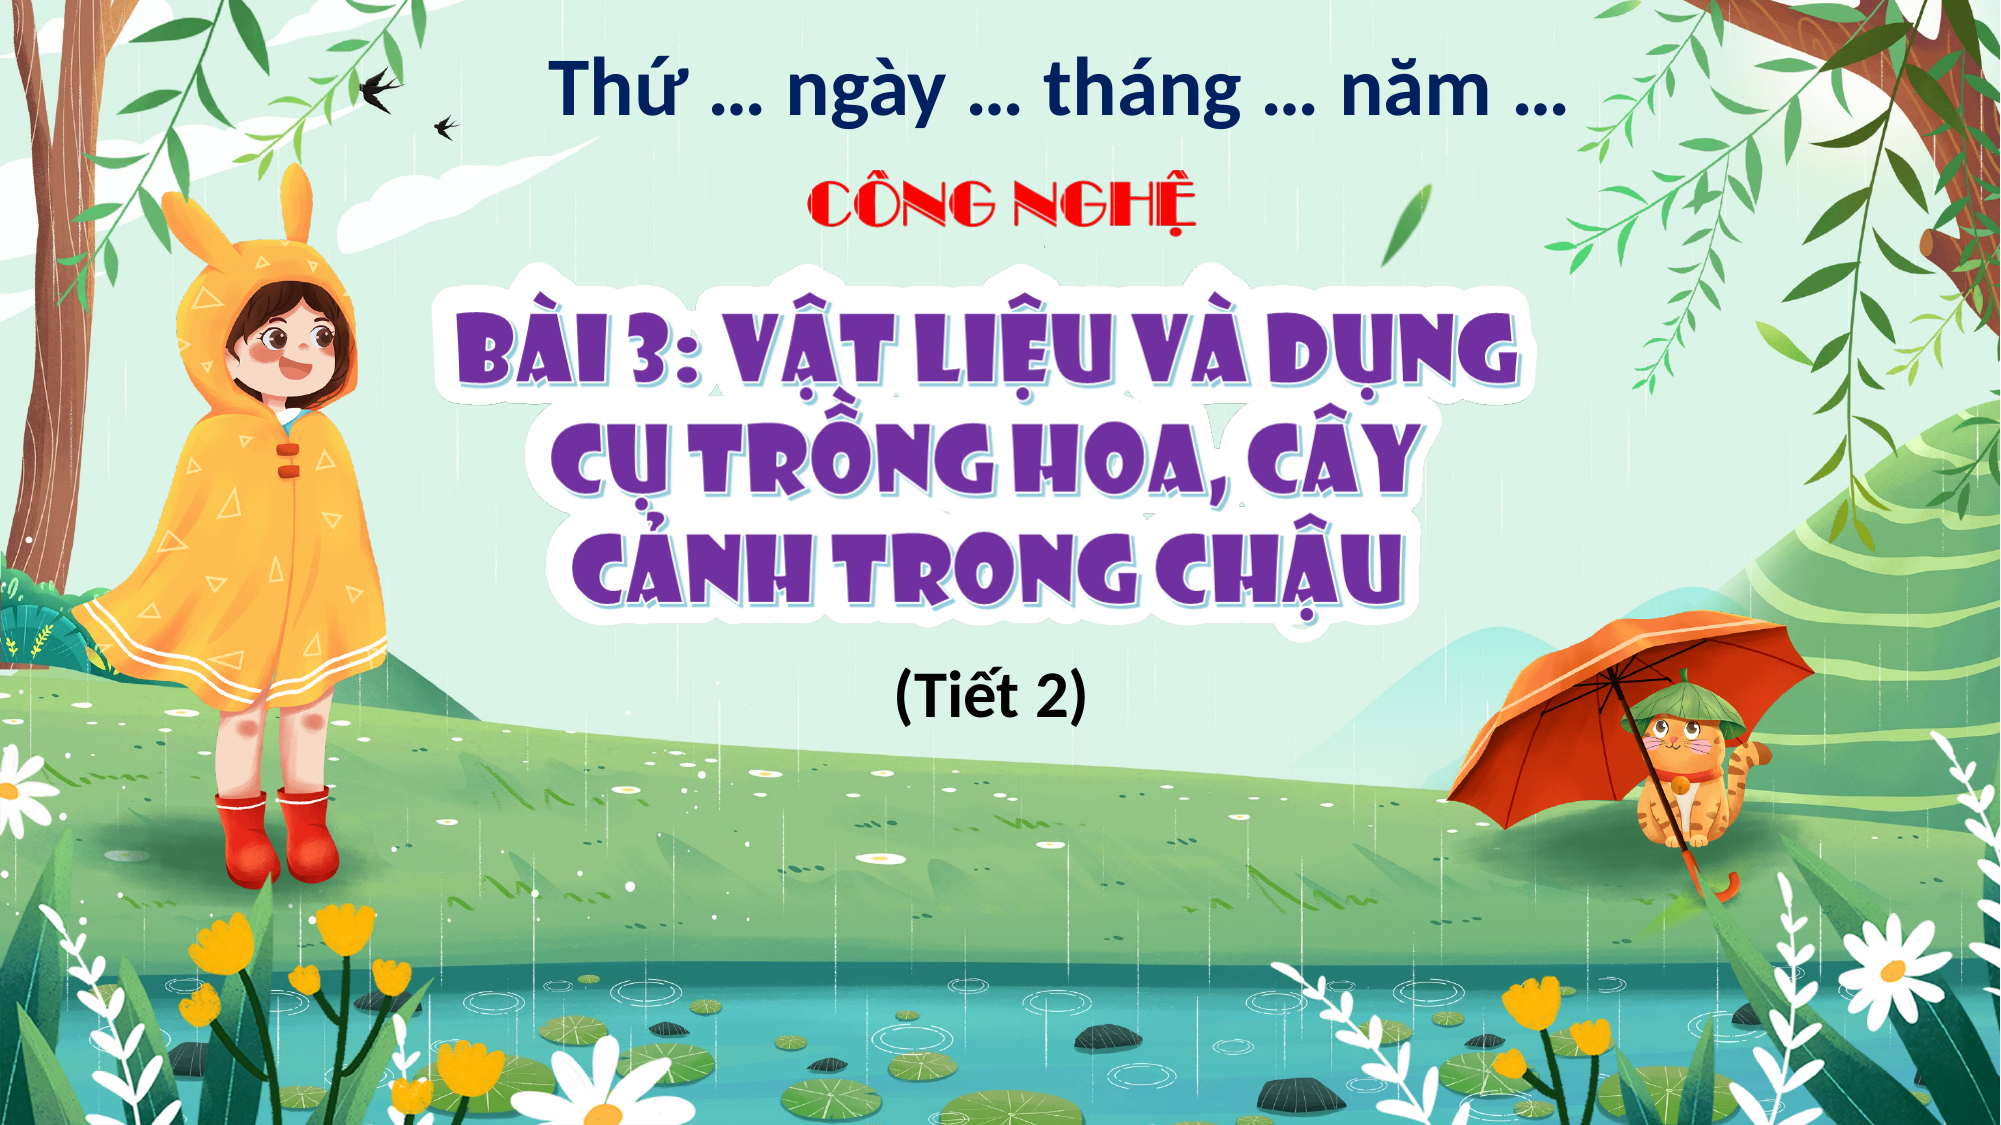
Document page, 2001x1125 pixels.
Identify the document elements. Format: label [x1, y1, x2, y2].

text_box [1044, 0, 2000, 611]
picture [0, 0, 2000, 1125]
text_box [57, 0, 486, 315]
